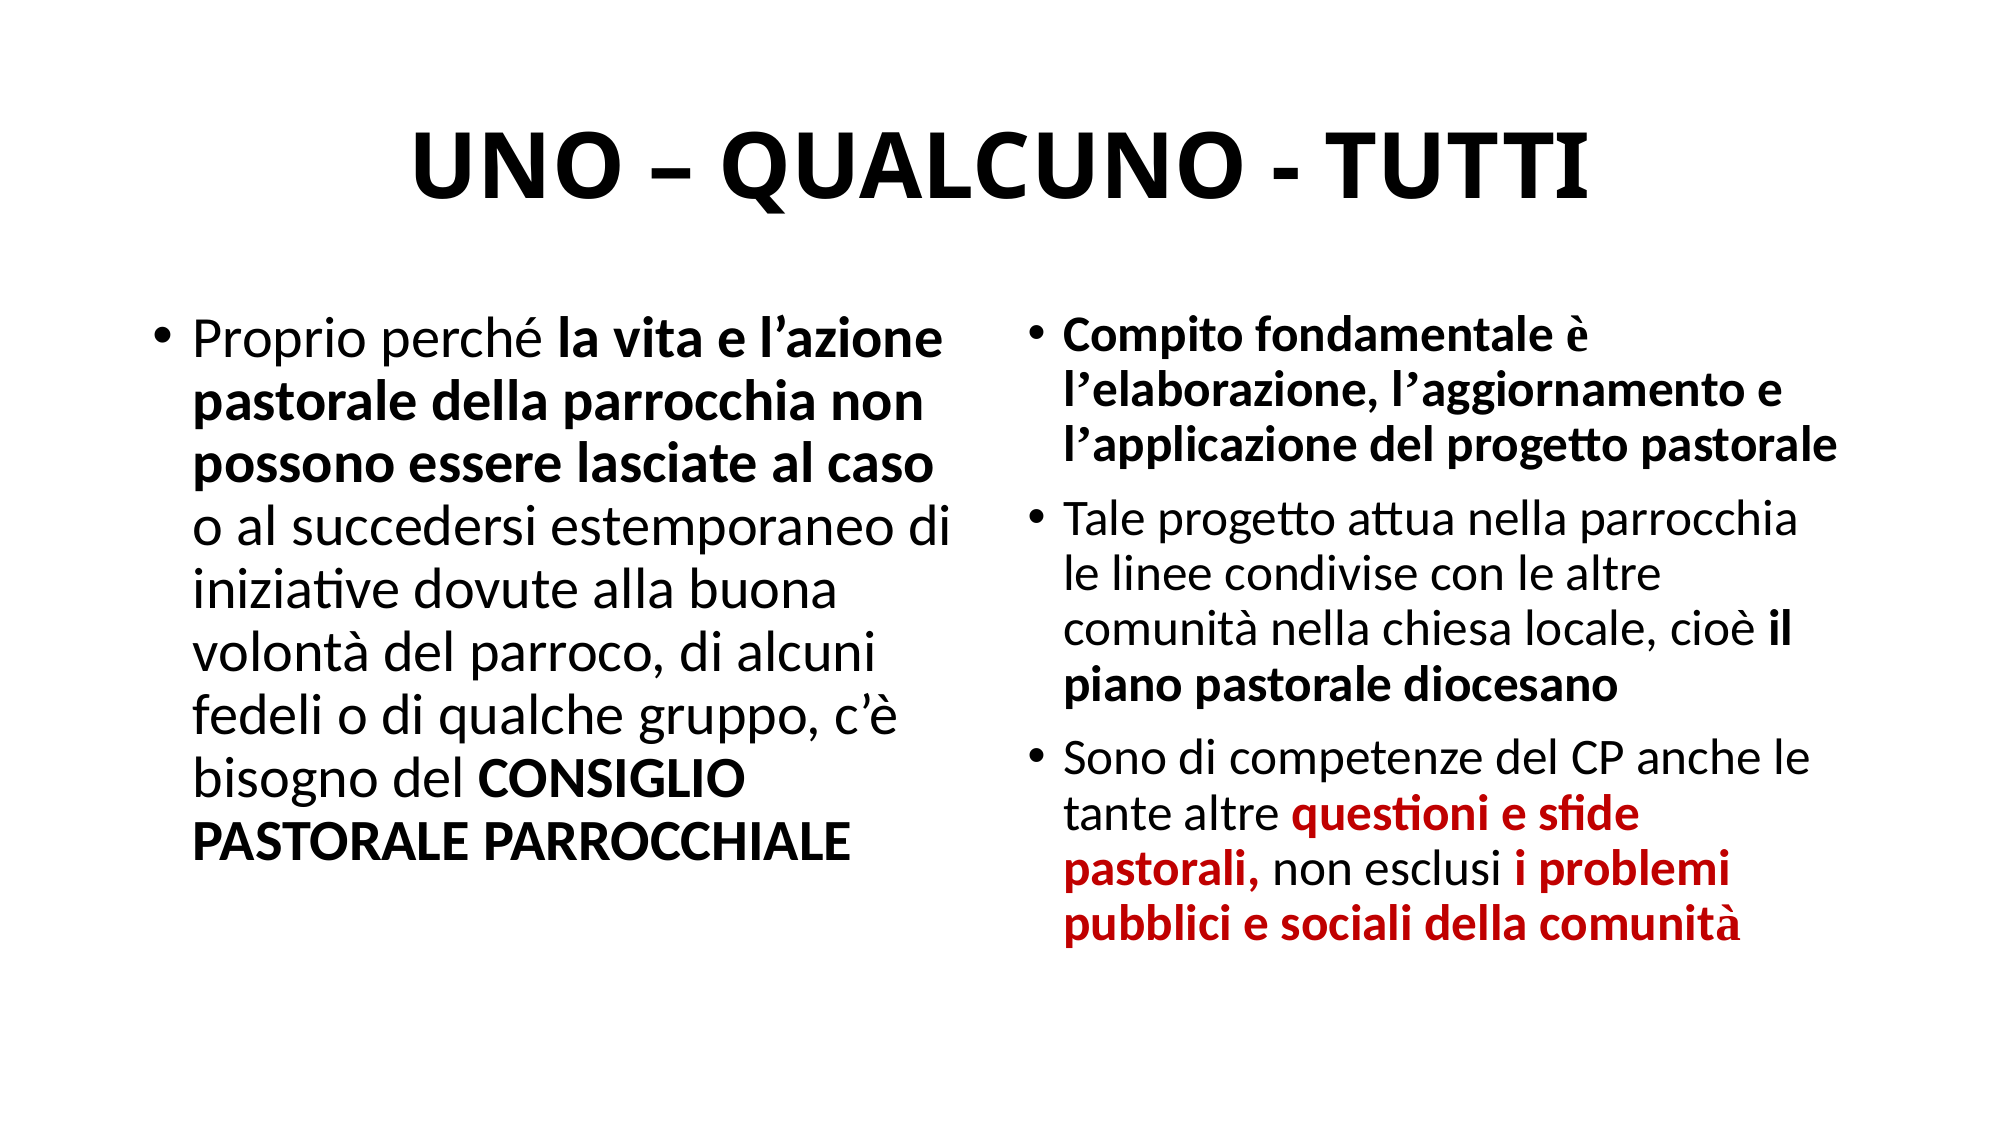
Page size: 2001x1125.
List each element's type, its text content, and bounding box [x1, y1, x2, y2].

list Compito fondamentale è l’elaborazione, l’aggiornamento e l’applicazione del progetto pastorale Tale progetto attua nella parrocchia le linee condivise con le altre comunità nella chiesa locale, cioè il piano pastorale diocesano Sono di competenze del CP anche le tante altre questioni e sfide pastorali, non esclusi i problemi pubblici e sociali della comunità [1012, 299, 1863, 1014]
title UNO – QUALCUNO - TUTTI [137, 59, 1863, 278]
list Proprio perché la vita e l’azione pastorale della parrocchia non possono essere lasciate al caso o al succedersi estemporaneo di iniziative dovute alla buona volontà del parroco, di alcuni fedeli o di qualche gruppo, c’è bisogno del CONSIGLIO PASTORALE PARROCCHIALE [137, 299, 988, 1014]
